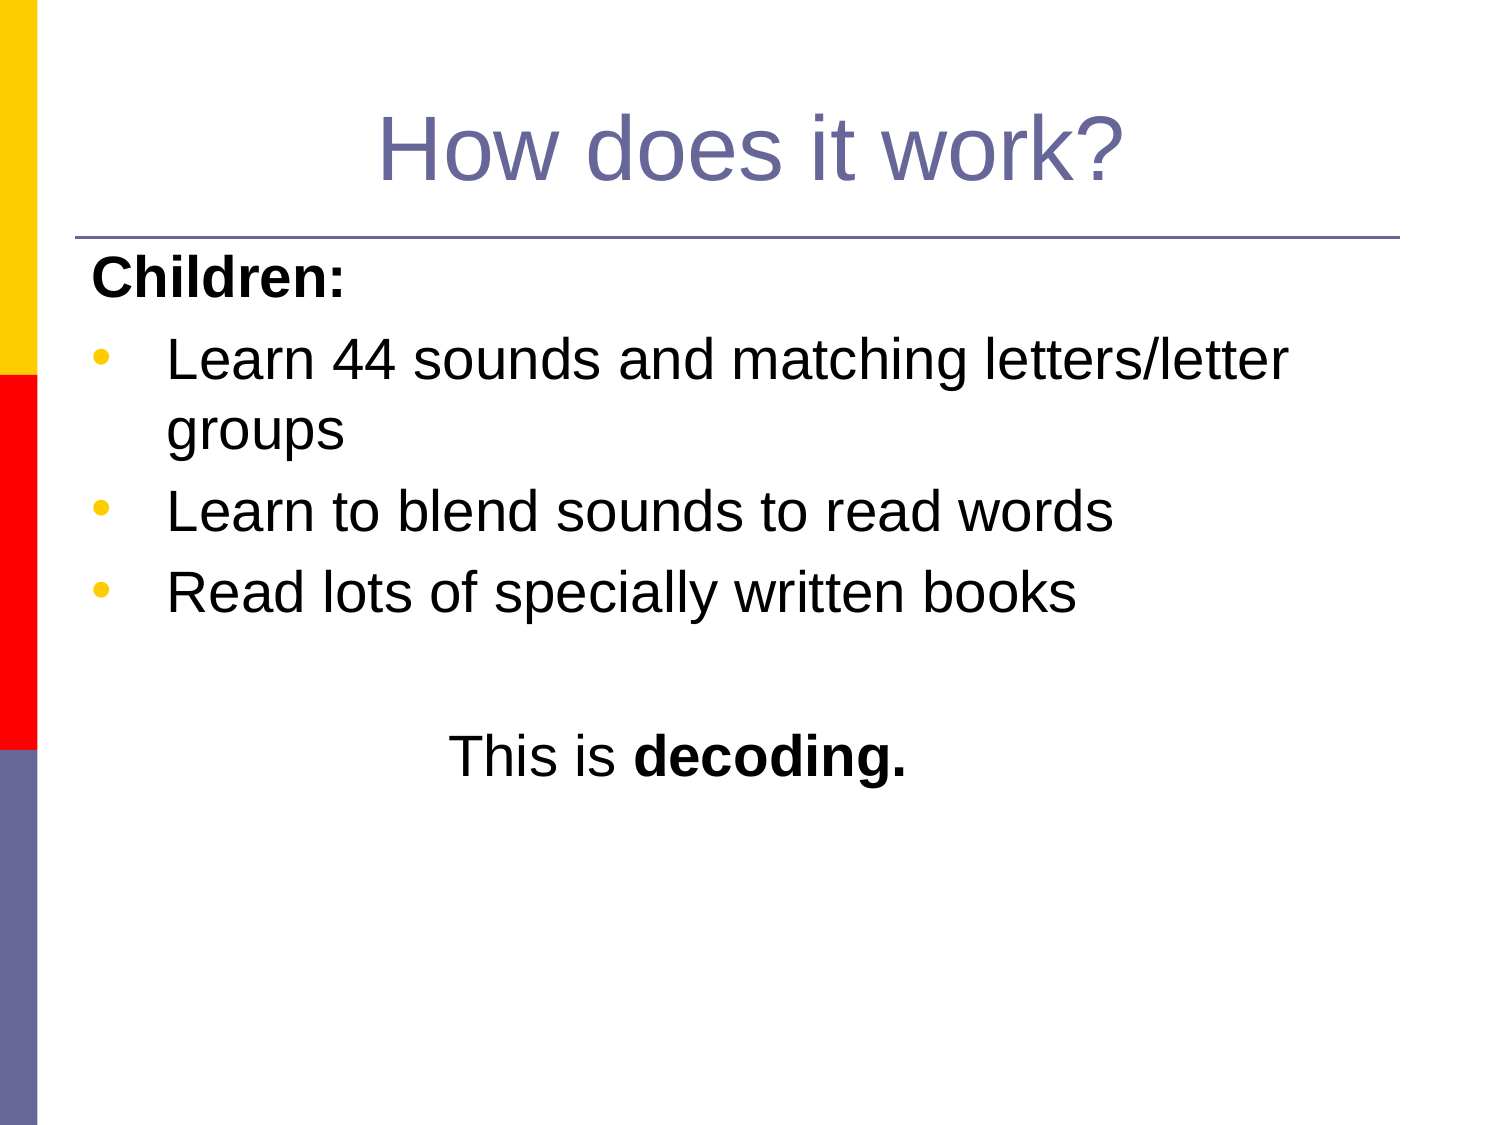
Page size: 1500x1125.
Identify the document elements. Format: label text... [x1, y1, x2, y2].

list Children: Learn 44 sounds and matching letters/letter groups Learn to blend sounds to read words Read lots of specially written books This is decoding. [76, 231, 1449, 981]
title How does it work? [76, 19, 1427, 206]
